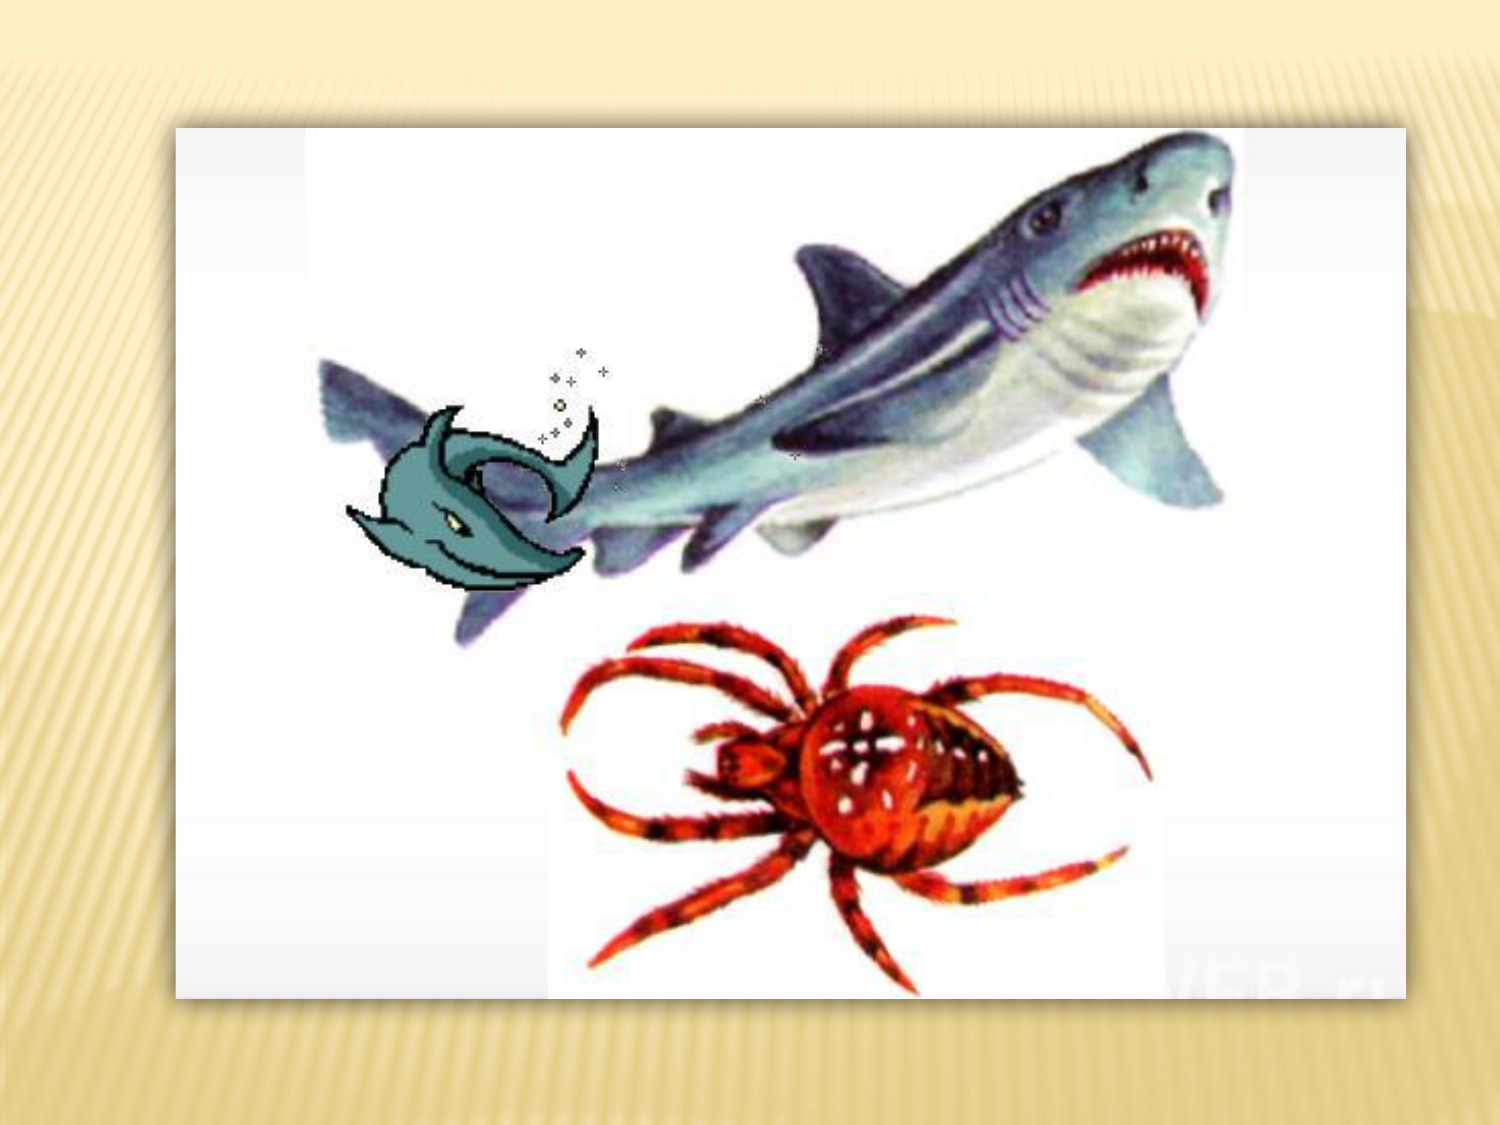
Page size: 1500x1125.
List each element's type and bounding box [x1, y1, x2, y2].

picture [175, 128, 1407, 999]
